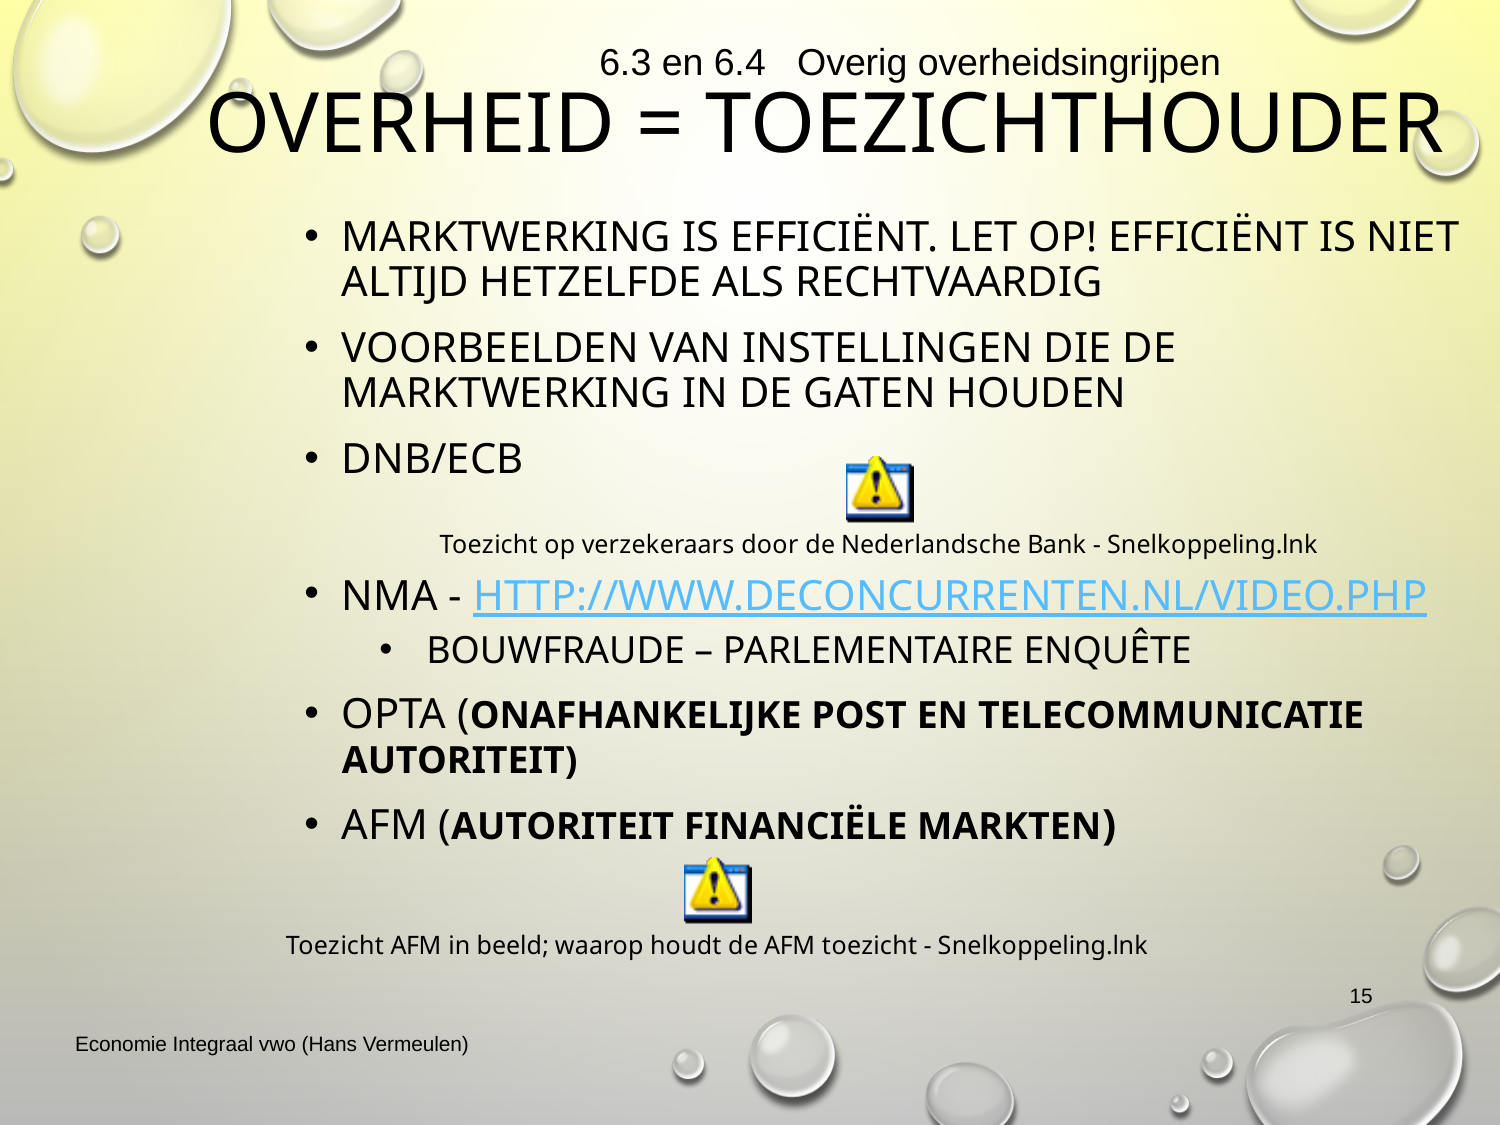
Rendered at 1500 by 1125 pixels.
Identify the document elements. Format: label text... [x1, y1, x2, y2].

picture [0, 0, 1500, 1125]
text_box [371, 455, 1388, 569]
list Marktwerking is efficiënt. Let op! Efficiënt is niet altijd hetzelfde als rechtvaardig Voorbeelden van instellingen die de marktwerking in de gaten houden DNB/ECB Nma - http://www.deconcurrenten.nl/video.php Bouwfraude – parlementaire enquête OPTA (Onafhankelijke Post en Telecommunicatie Autoriteit) AFM (Autoriteit Financiële Markten) [289, 208, 1500, 1059]
title Overheid = toezichthouder [150, 66, 1500, 185]
footer Economie Integraal vwo (Hans Vermeulen) [60, 1012, 881, 1073]
slide_number 15 [1293, 965, 1388, 1025]
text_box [206, 857, 1231, 971]
text_box 6.3 en 6.4 Overig overheidsingrijpen [584, 30, 1365, 91]
